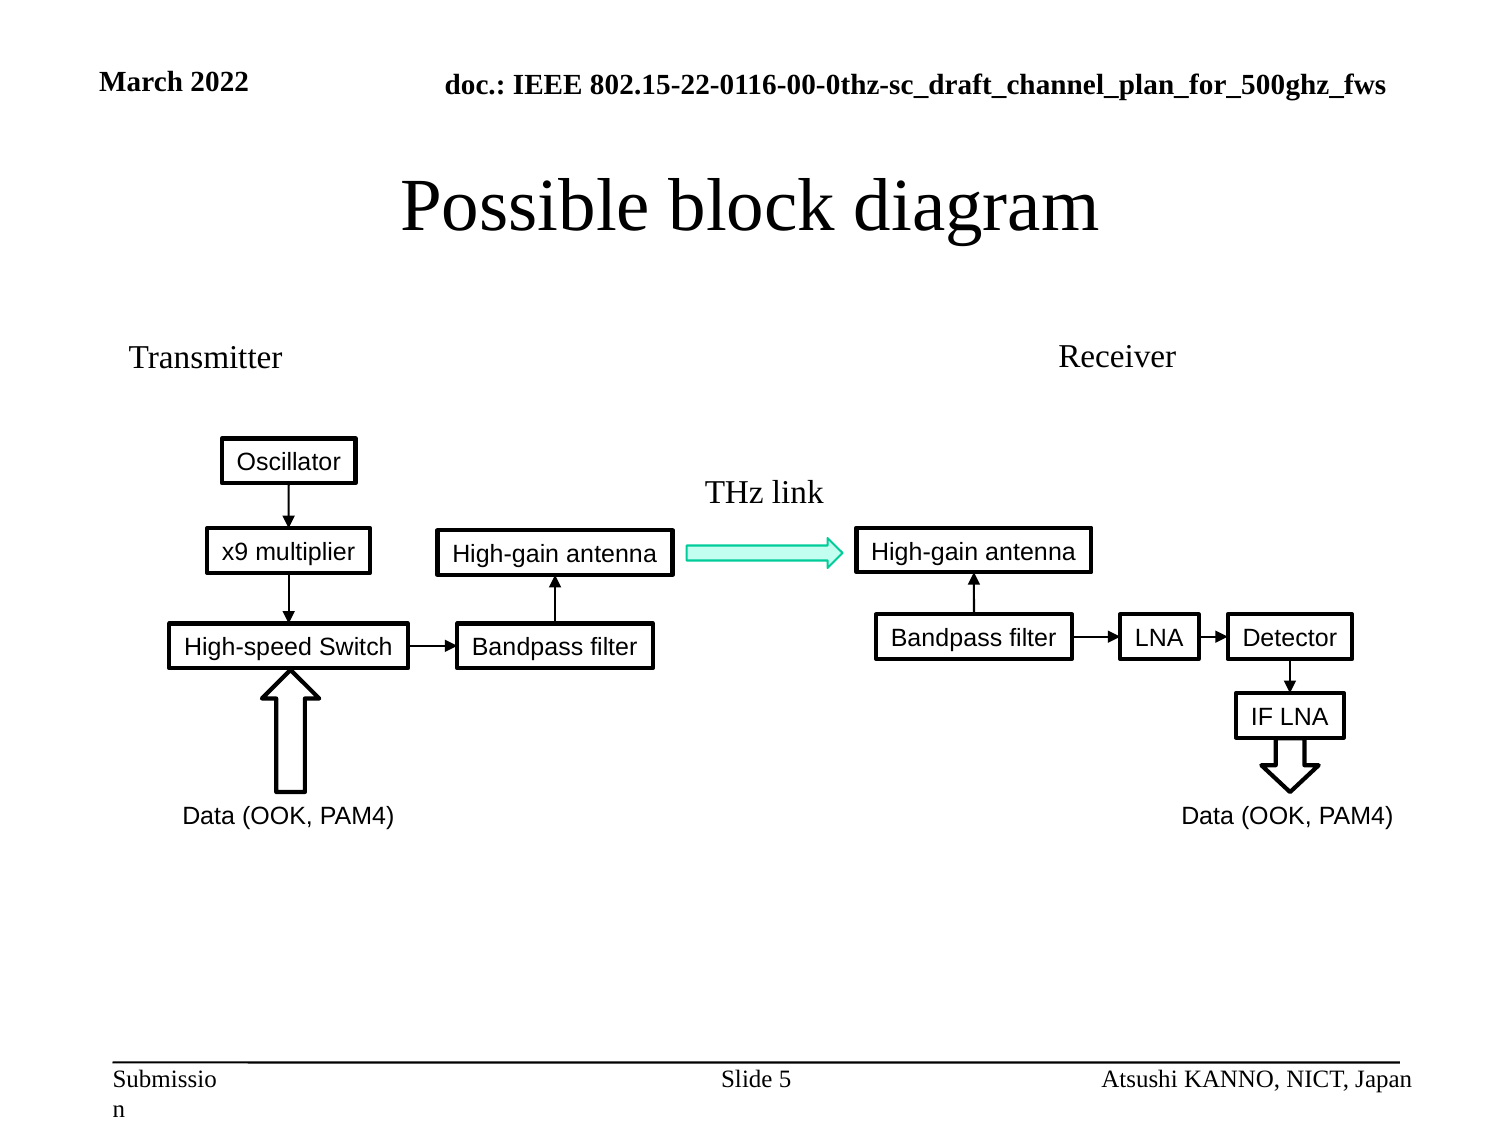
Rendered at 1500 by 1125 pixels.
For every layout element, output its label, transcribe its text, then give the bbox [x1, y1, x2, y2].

text_box High-gain antenna [854, 526, 1093, 574]
text_box LNA [1118, 612, 1201, 661]
text_box Data (OOK, PAM4) [1164, 790, 1411, 839]
text_box Transmitter [113, 328, 298, 383]
text_box High-gain antenna [435, 528, 675, 577]
text_box Detector [1226, 612, 1354, 661]
text_box Bandpass filter [455, 621, 655, 670]
text_box Oscillator [220, 436, 358, 485]
title Possible block diagram [112, 112, 1388, 288]
text_box x9 multiplier [205, 526, 372, 575]
text_box [259, 667, 322, 790]
text_box Data (OOK, PAM4) [165, 790, 412, 839]
text_box Bandpass filter [874, 612, 1074, 661]
text_box High-speed Switch [167, 621, 410, 670]
slide_number Slide 5 [712, 1061, 800, 1093]
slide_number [98, 61, 362, 98]
footer Atsushi KANNO, NICT, Japan [899, 1061, 1413, 1093]
text_box IF LNA [1234, 691, 1346, 740]
text_box [1259, 736, 1321, 790]
text_box THz link [690, 463, 839, 518]
text_box Receiver [1043, 327, 1192, 382]
text_box [686, 538, 843, 568]
